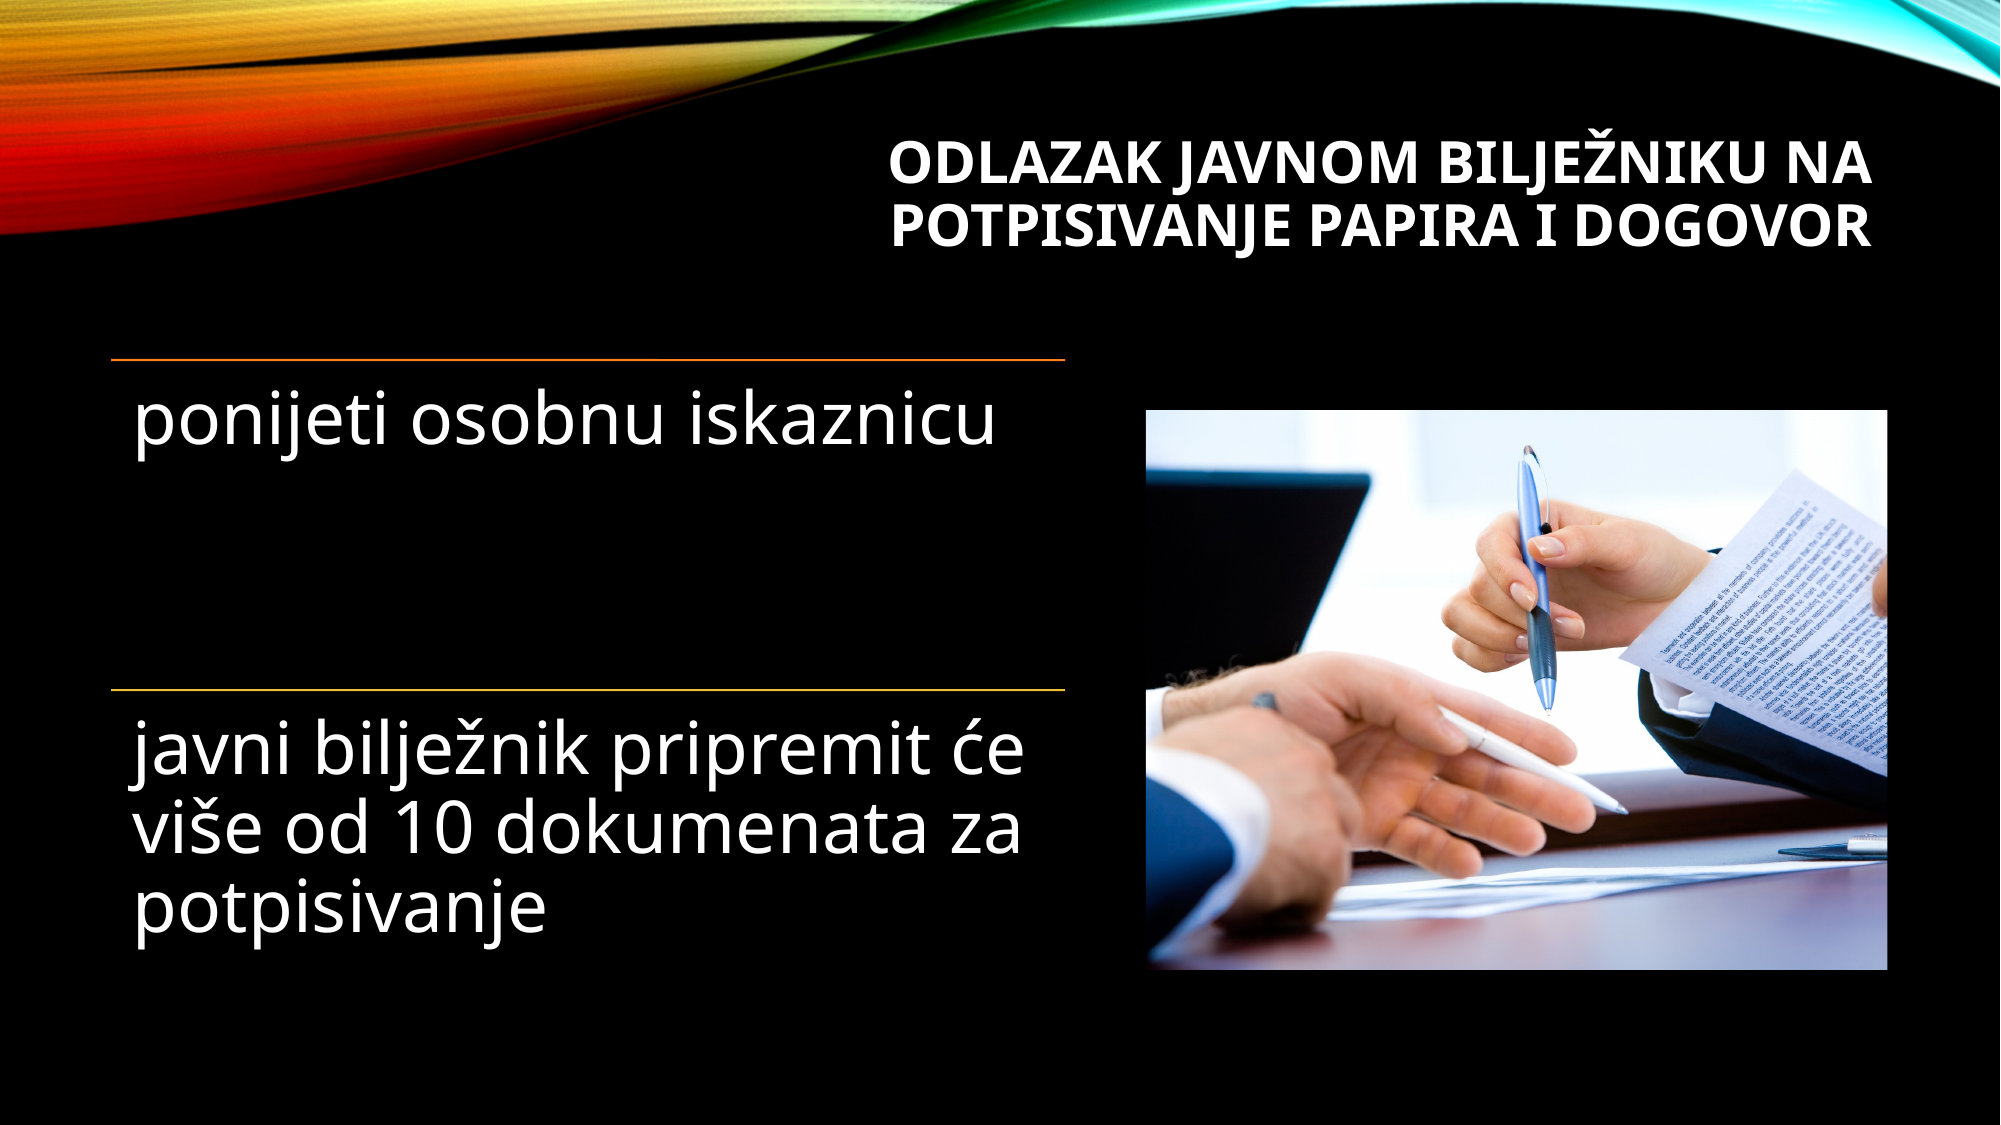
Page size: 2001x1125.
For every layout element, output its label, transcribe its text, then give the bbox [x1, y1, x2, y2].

picture [0, 0, 2000, 237]
title Odlazak javnom bilježniku na potpisivanje papira i dogovor [474, 125, 1888, 338]
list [110, 359, 1066, 1021]
picture [1145, 410, 1888, 971]
